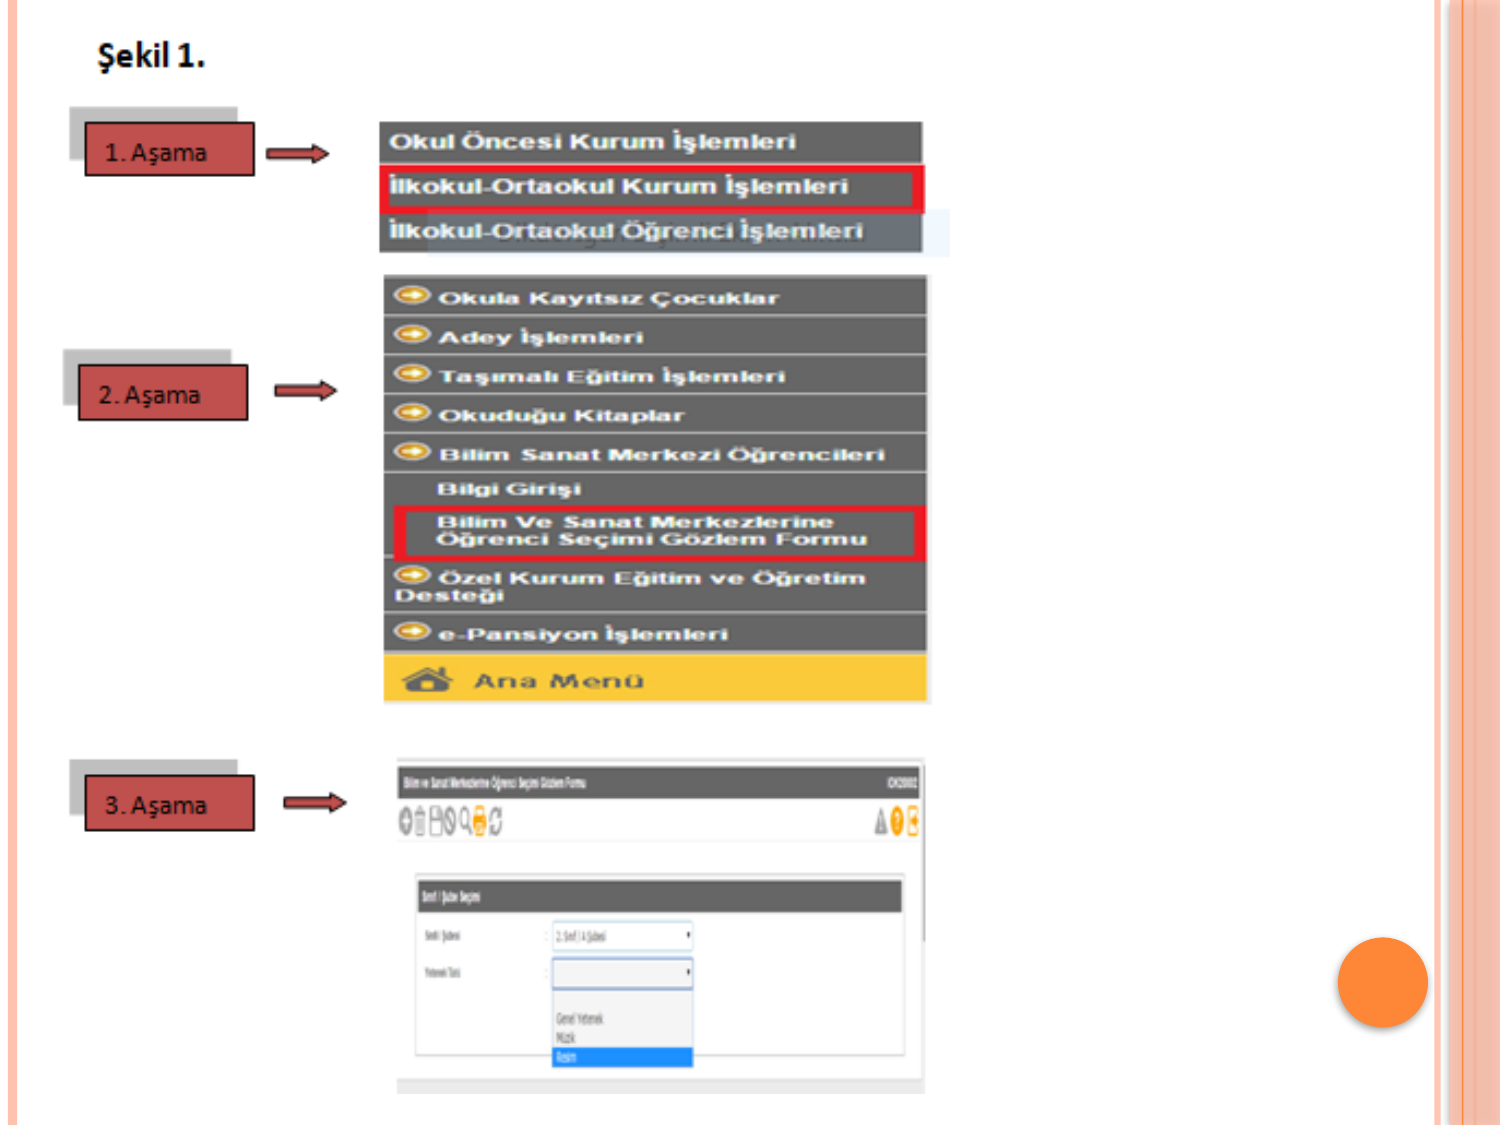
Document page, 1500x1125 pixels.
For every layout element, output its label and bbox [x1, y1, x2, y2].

picture [34, 34, 950, 1094]
